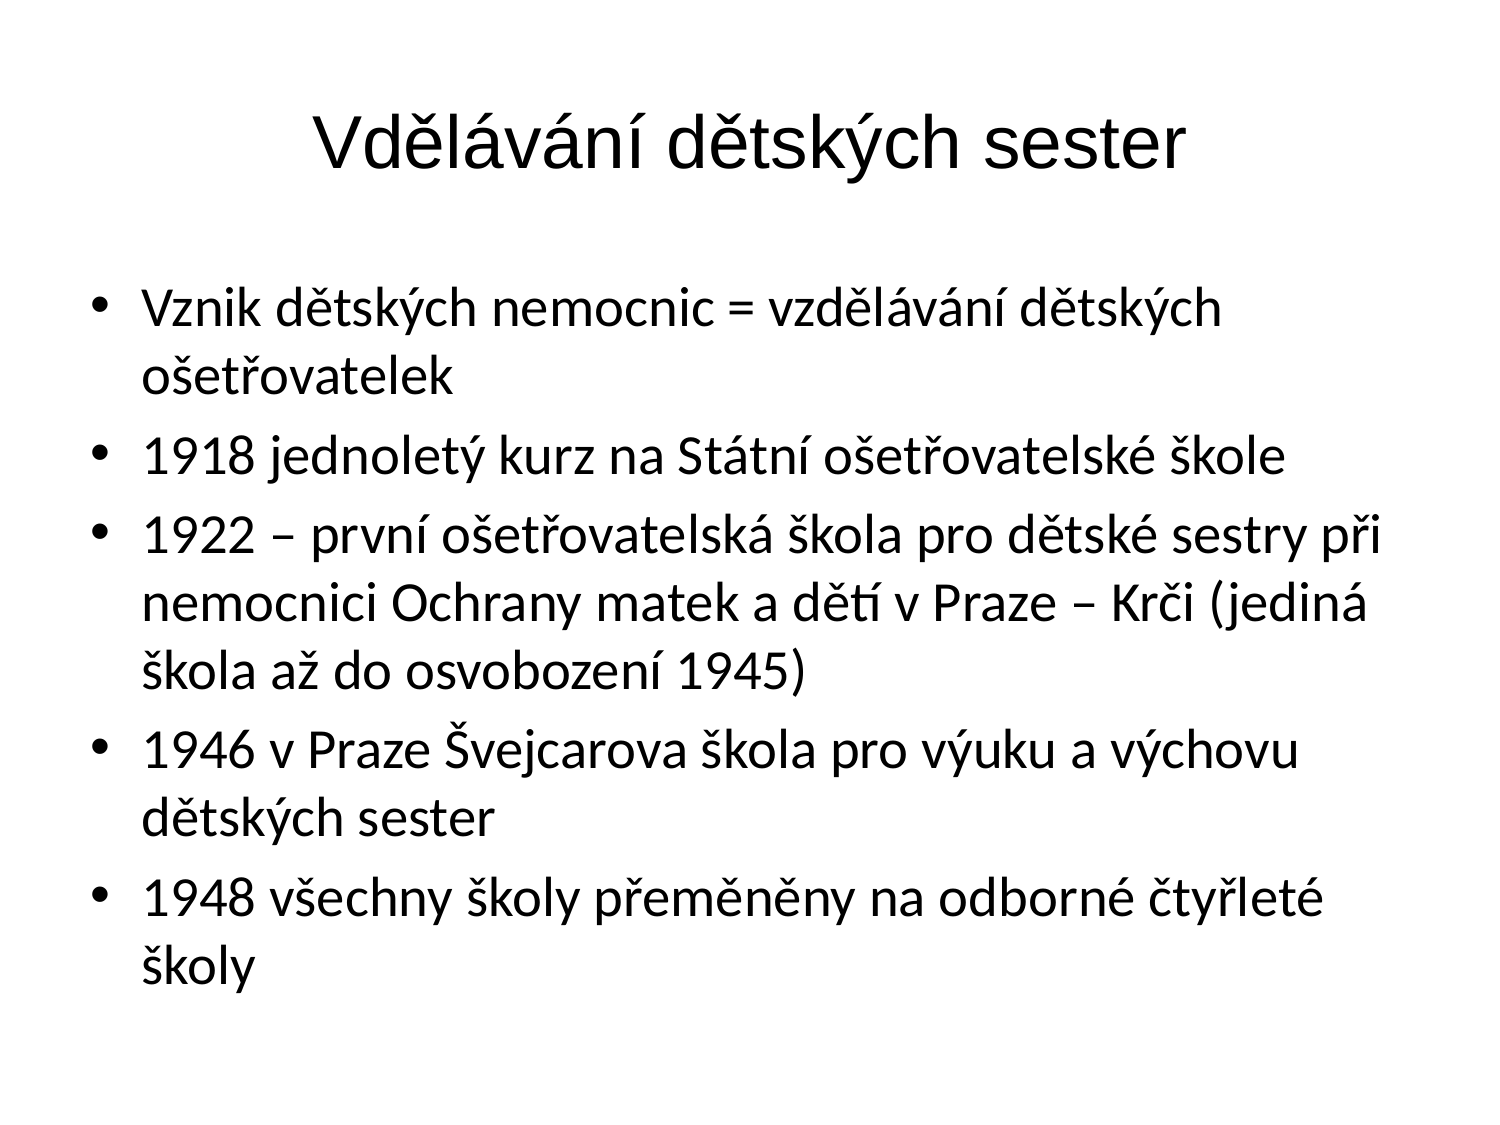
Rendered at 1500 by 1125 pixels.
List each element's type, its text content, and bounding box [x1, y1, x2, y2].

title Vdělávání dětských sester [75, 45, 1425, 233]
list Vznik dětských nemocnic = vzdělávání dětských ošetřovatelek 1918 jednoletý kurz na Státní ošetřovatelské škole 1922 – první ošetřovatelská škola pro dětské sestry při nemocnici Ochrany matek a dětí v Praze – Krči (jediná škola až do osvobození 1945) 1946 v Praze Švejcarova škola pro výuku a výchovu dětských sester 1948 všechny školy přeměněny na odborné čtyřleté školy [75, 262, 1454, 1005]
